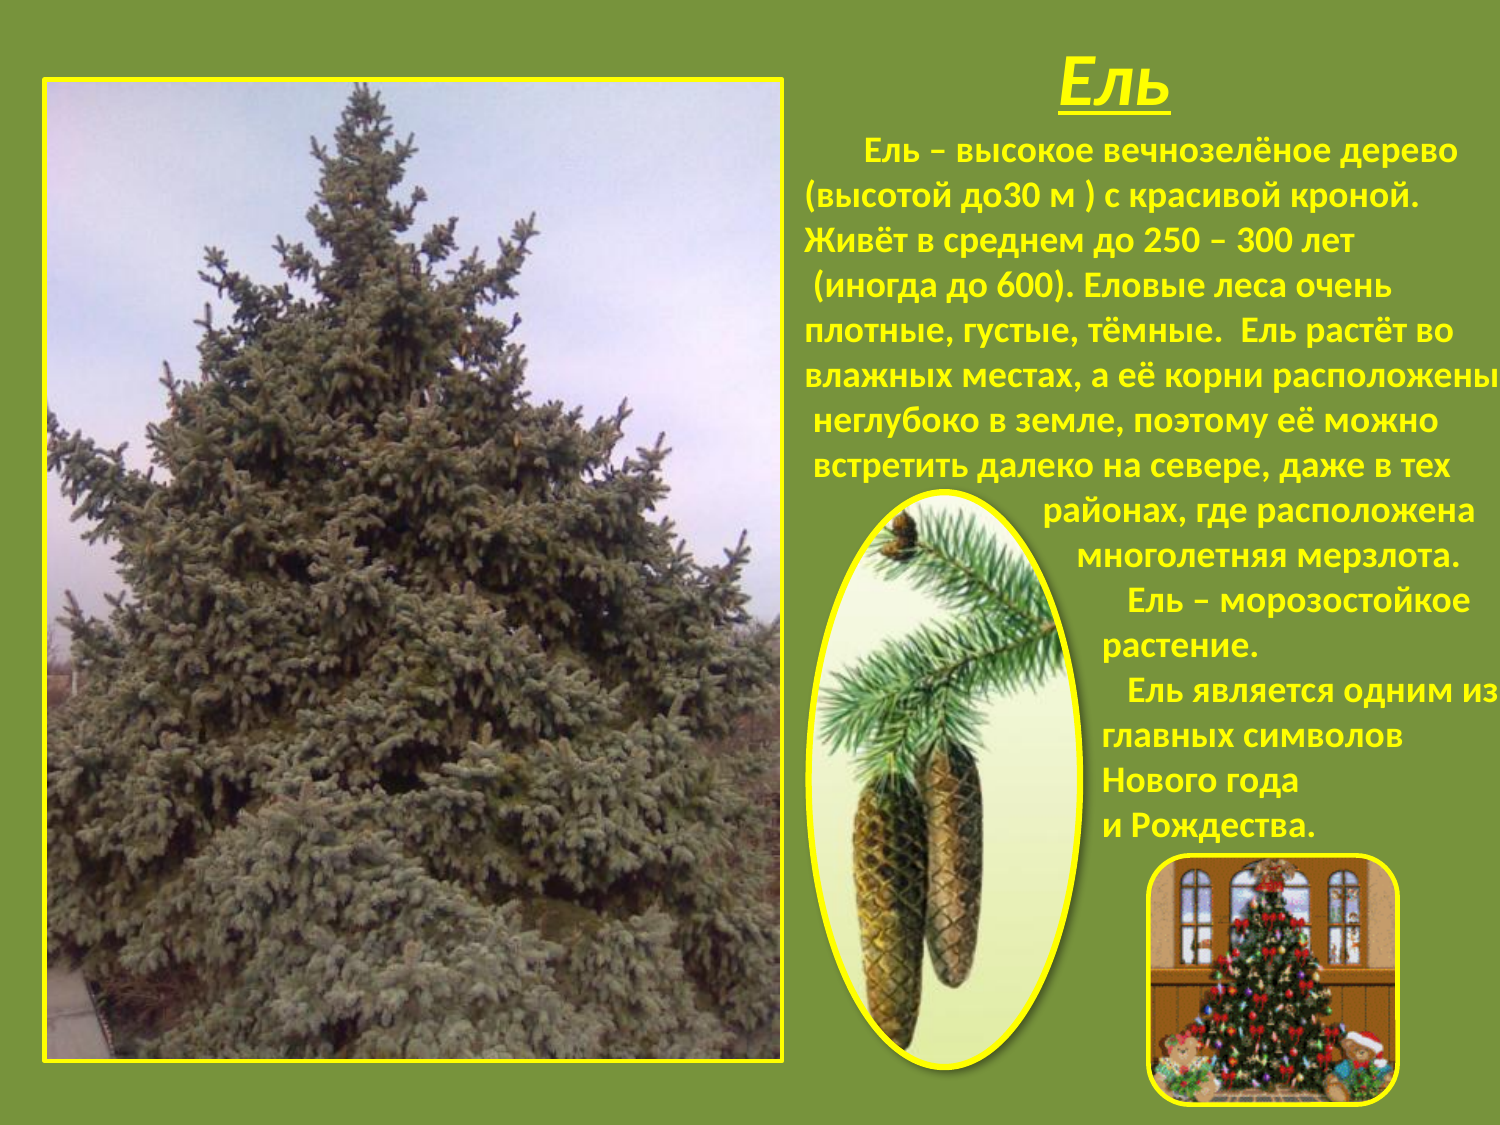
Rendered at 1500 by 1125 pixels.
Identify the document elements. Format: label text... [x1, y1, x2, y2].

picture [46, 81, 780, 1059]
text_box Ель [1043, 23, 1186, 117]
picture [1148, 855, 1398, 1105]
picture [808, 491, 1081, 1068]
text_box Ель – высокое вечнозелёное дерево (высотой до30 м ) с красивой кроной. Живёт в среднем до 250 – 300 лет (иногда до 600). Еловые леса очень плотные, густые, тёмные. Ель растёт во влажных местах, а её корни расположены неглубоко в земле, поэтому её можно встретить далеко на севере, даже в тех районах, где расположена многолетняя мерзлота. Ель – морозостойкое растение. Ель является одним из главных символов Нового года и Рождества. [789, 117, 1500, 852]
